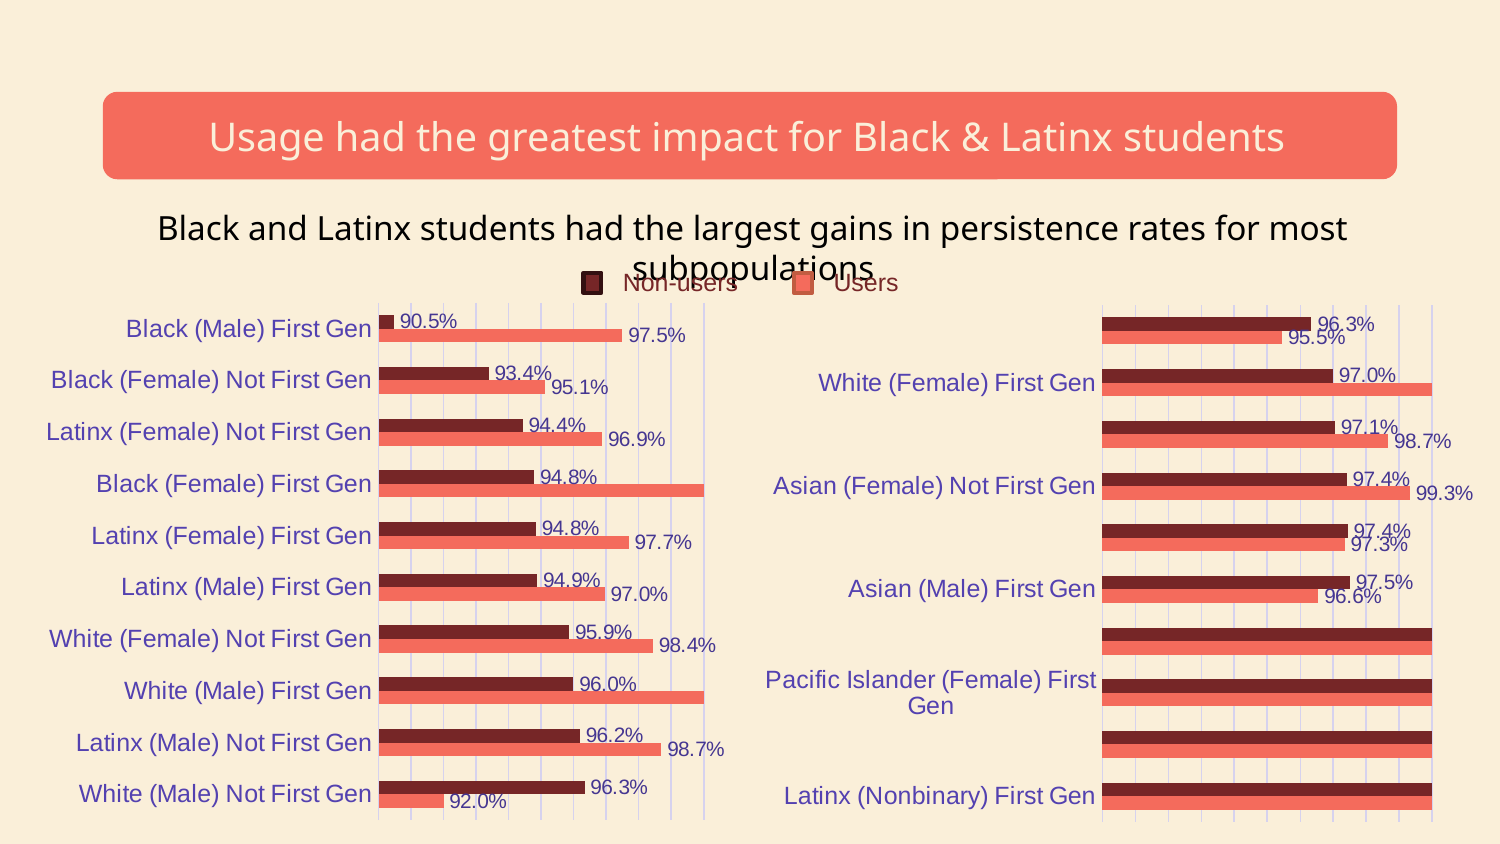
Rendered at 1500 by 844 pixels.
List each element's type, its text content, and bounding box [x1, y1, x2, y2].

chart [16, 283, 1479, 844]
text_box Users [818, 258, 971, 282]
text_box Non-users [608, 258, 760, 282]
title Usage had the greatest impact for Black & Latinx students [84, 88, 1410, 183]
text_box [581, 271, 603, 282]
text_box [792, 271, 814, 282]
text_box Black and Latinx students had the largest gains in persistence rates for most subpopulations [39, 200, 1468, 282]
